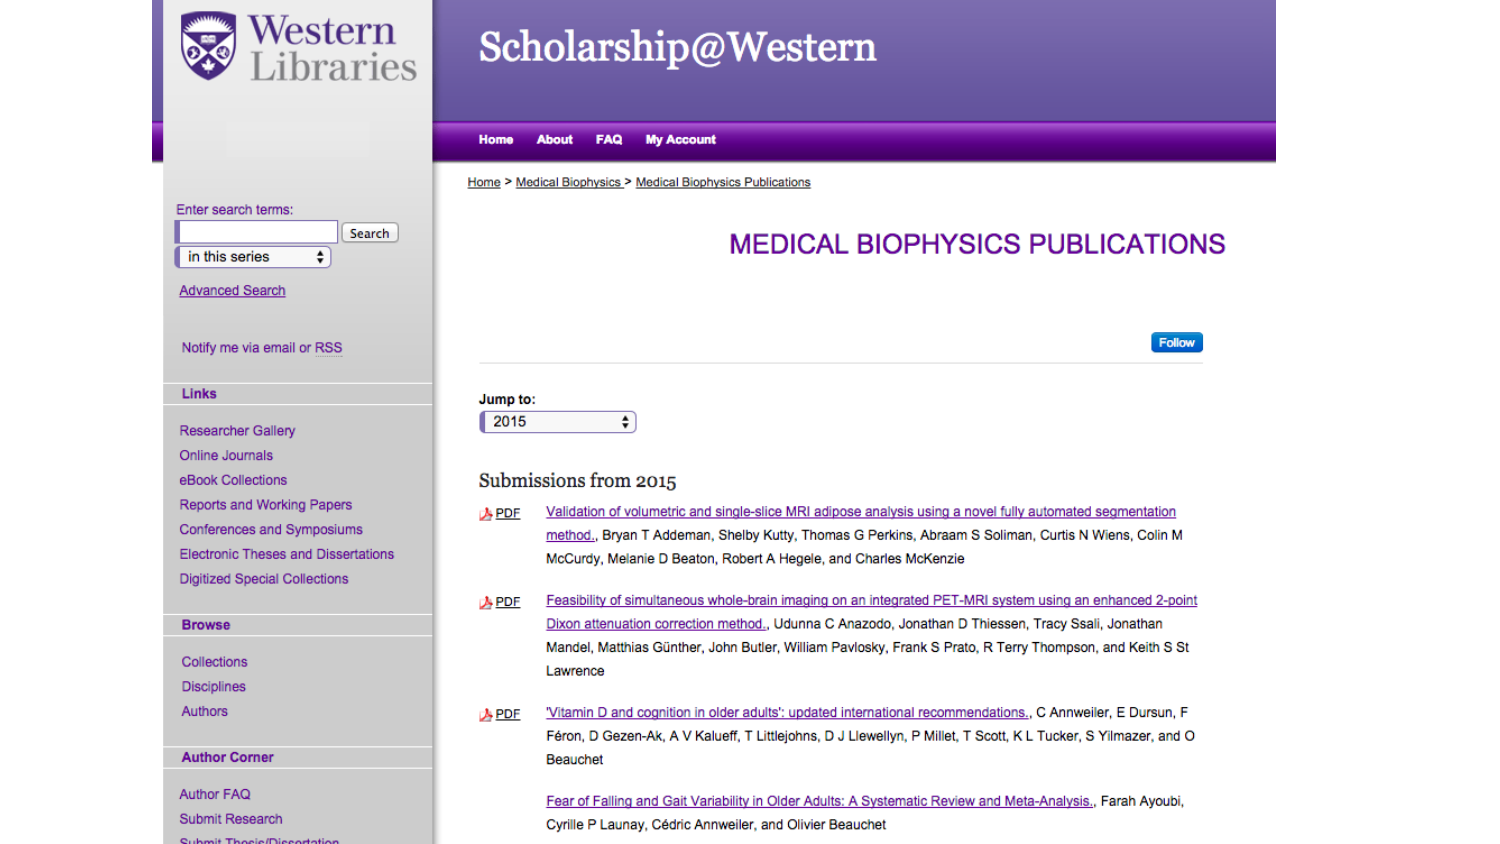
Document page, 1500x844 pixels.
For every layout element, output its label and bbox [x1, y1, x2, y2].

picture [152, 0, 1276, 844]
